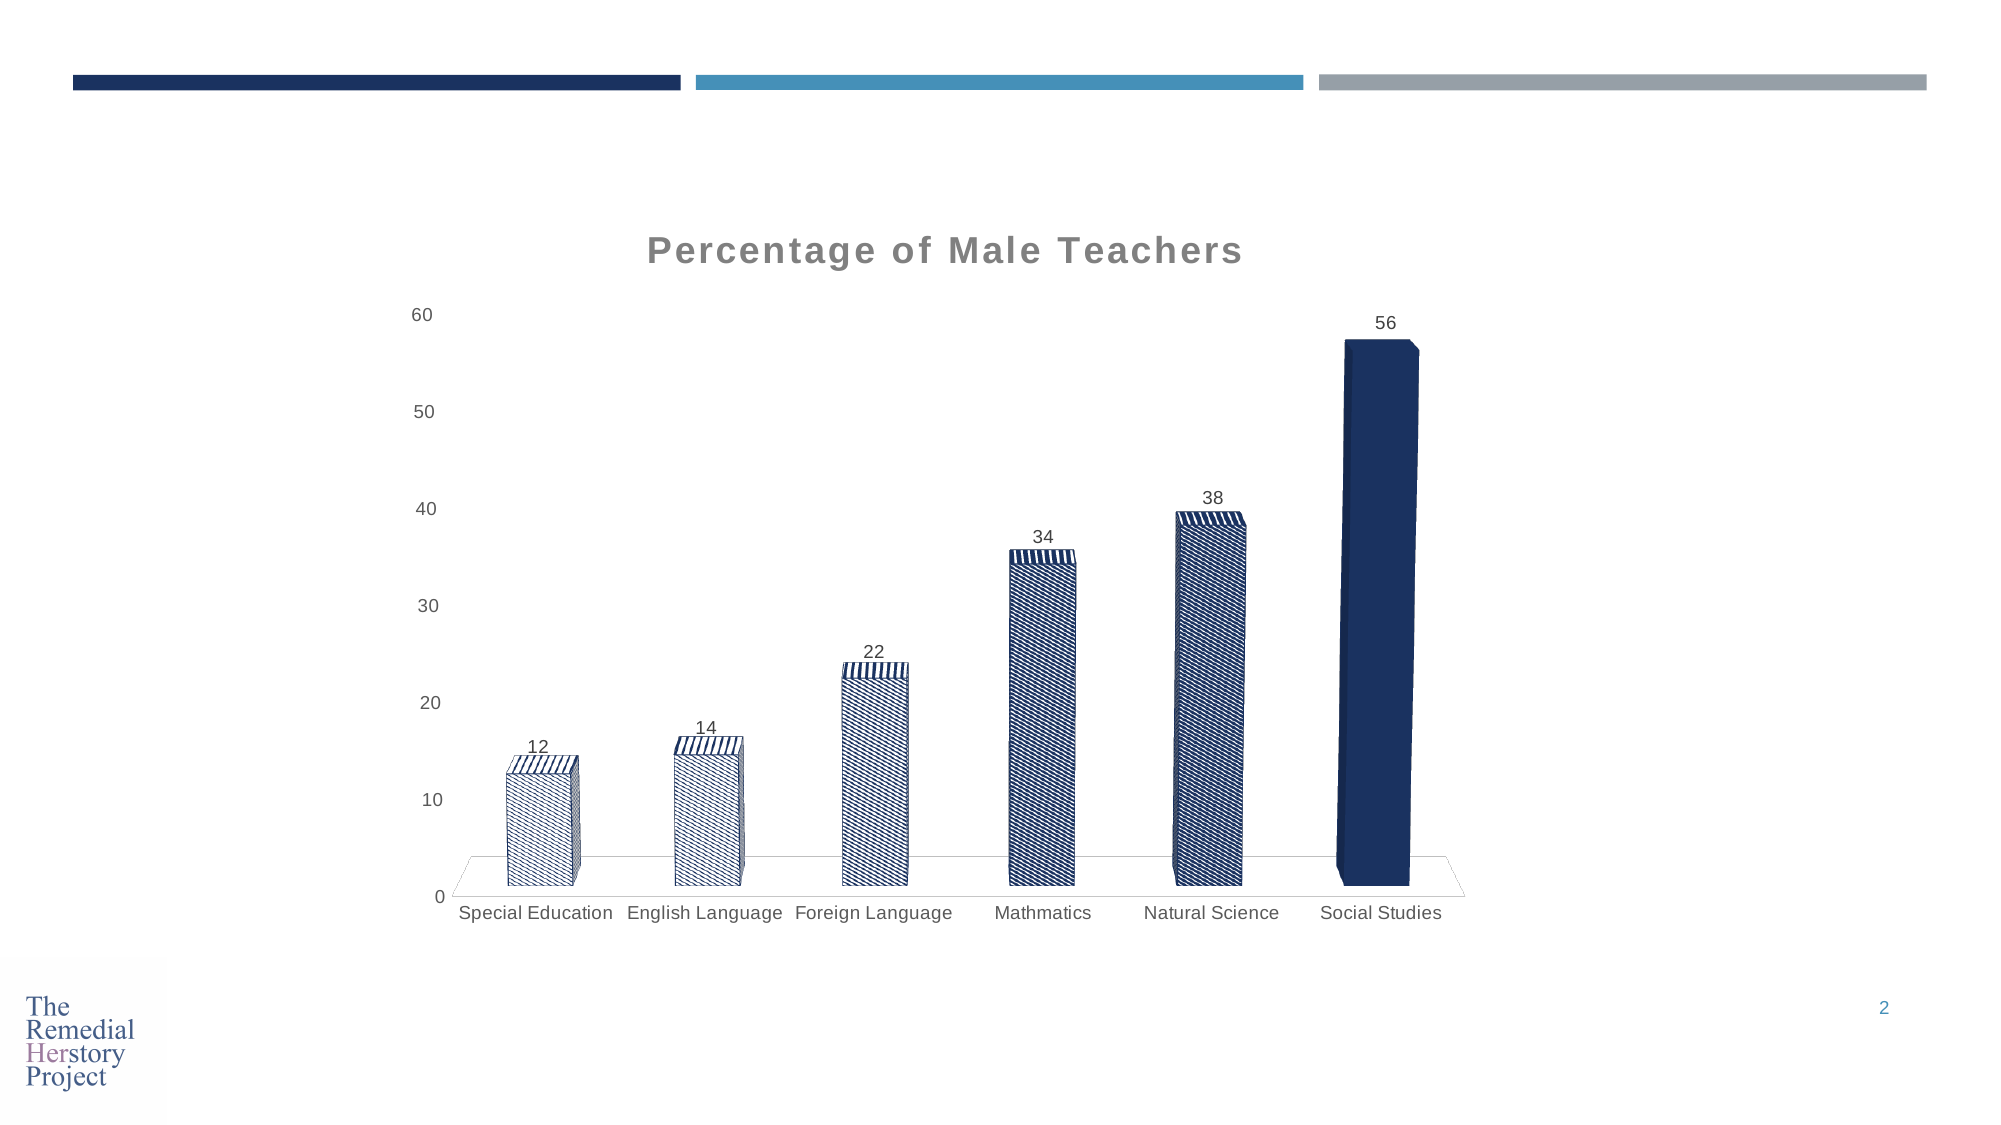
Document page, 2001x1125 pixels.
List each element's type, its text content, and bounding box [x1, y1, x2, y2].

chart [381, 194, 1509, 940]
picture [0, 957, 167, 1125]
slide_number 2 [1732, 977, 1905, 1037]
